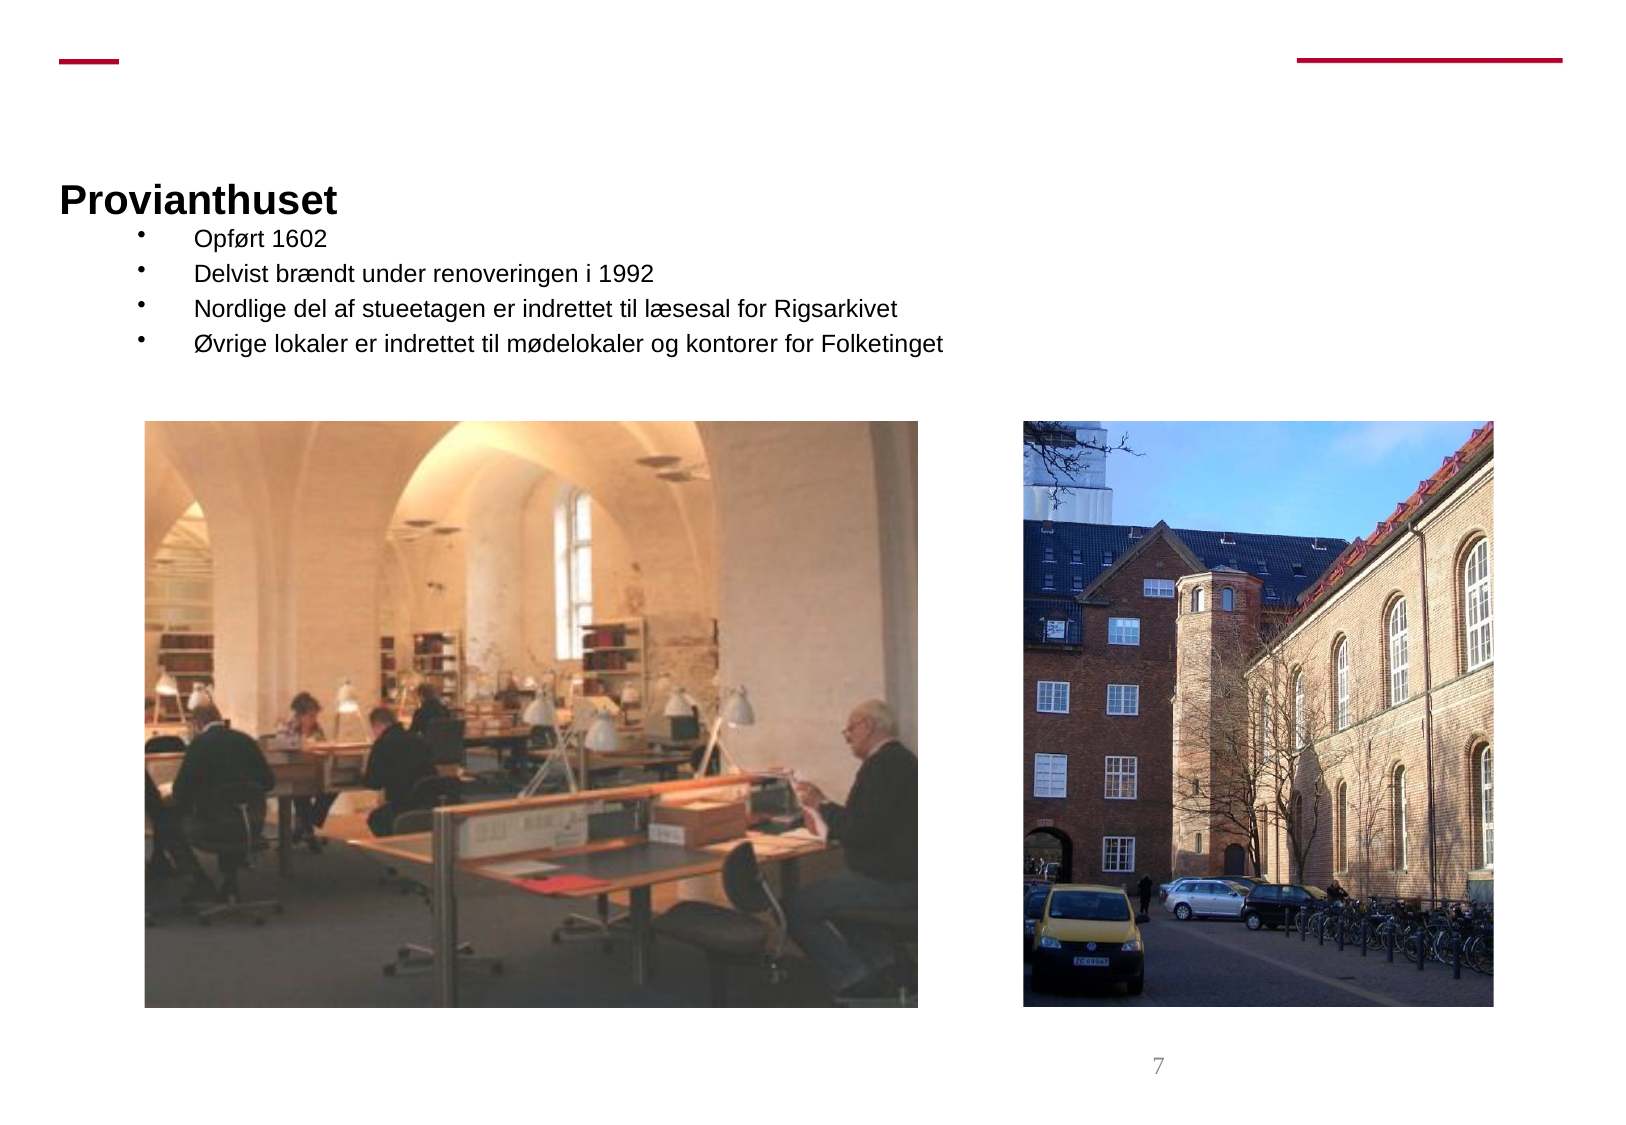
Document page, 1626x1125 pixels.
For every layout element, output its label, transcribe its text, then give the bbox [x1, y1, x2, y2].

slide_number 7 [1137, 1042, 1488, 1103]
picture [1296, 58, 1563, 74]
picture [1023, 421, 1494, 1007]
title Provianthuset [59, 161, 1560, 223]
picture [59, 59, 119, 70]
list Opført 1602 Delvist brændt under renoveringen i 1992 Nordlige del af stueetagen er indrettet til læsesal for Rigsarkivet Øvrige lokaler er indrettet til mødelokaler og kontorer for Folketinget [137, 223, 1488, 1005]
picture [144, 421, 919, 1008]
